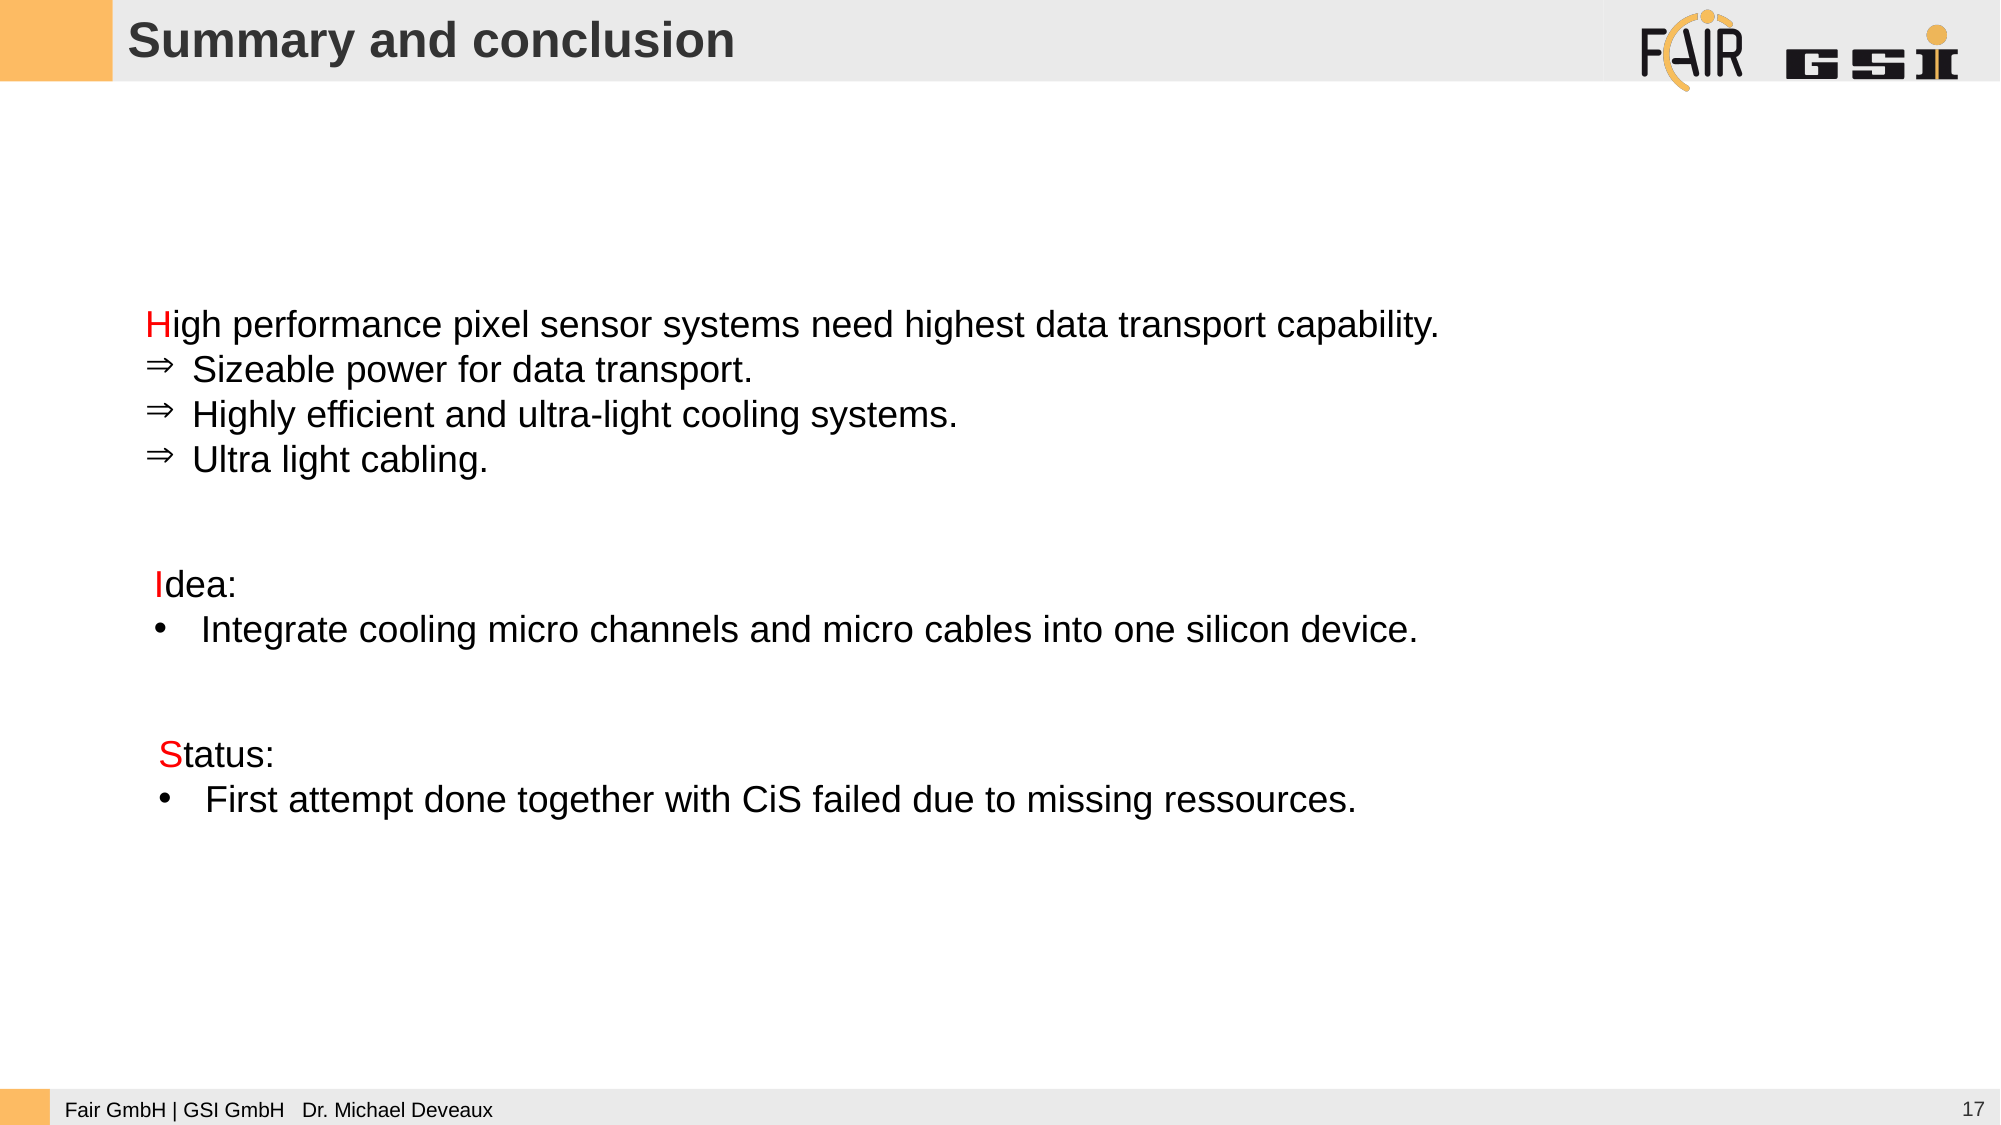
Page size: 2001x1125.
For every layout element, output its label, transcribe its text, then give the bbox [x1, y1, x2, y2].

text_box High performance pixel sensor systems need highest data transport capability. Sizeable power for data transport. Highly efficient and ultra-light cooling systems. Ultra light cabling. [130, 292, 1477, 488]
picture [1785, 23, 1959, 81]
text_box Idea: Integrate cooling micro channels and micro cables into one silicon device. [139, 552, 1435, 658]
list Summary and conclusion [112, 0, 1631, 80]
text_box Status: First attempt done together with CiS failed due to missing ressources. [143, 722, 1374, 828]
picture [1641, 8, 1743, 93]
slide_number 17 [1845, 1078, 2000, 1125]
